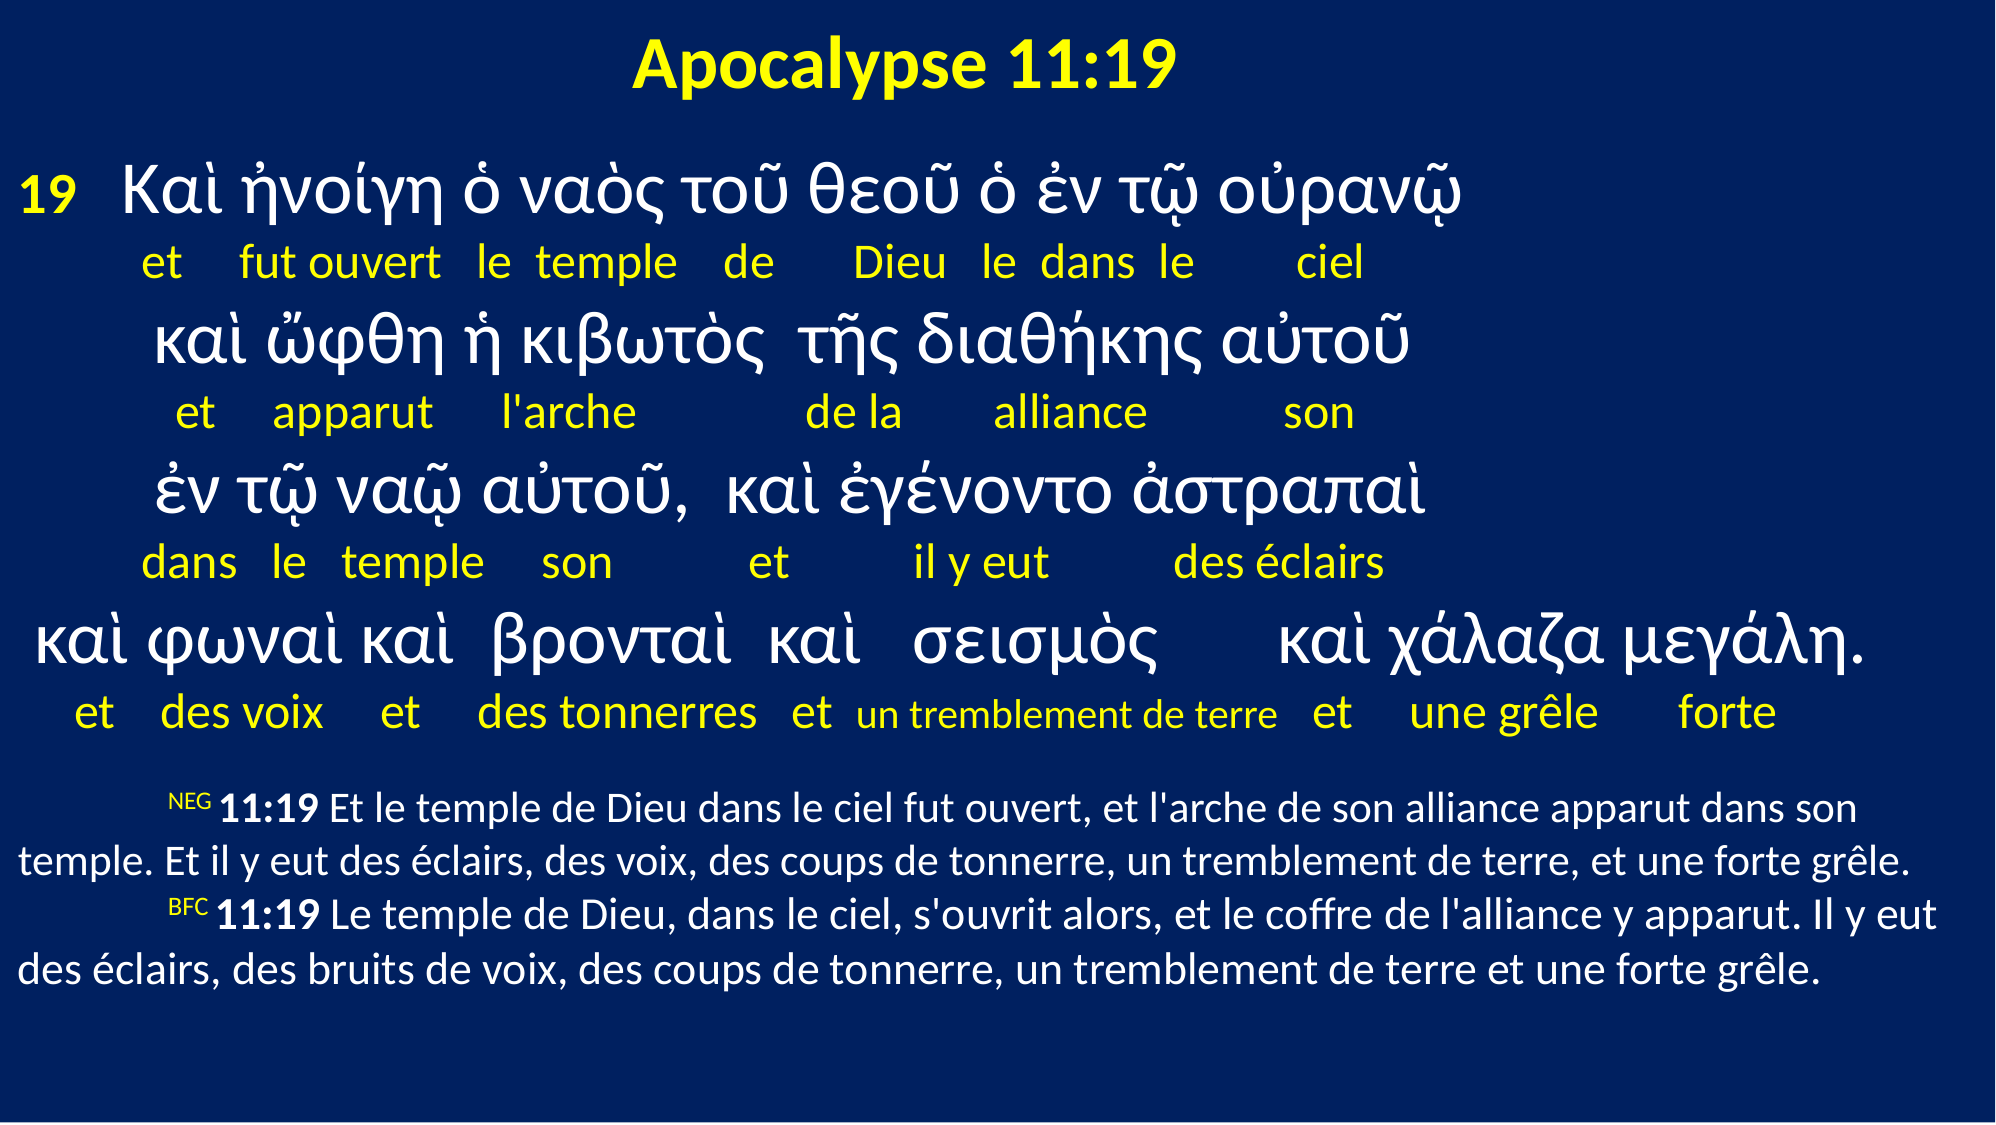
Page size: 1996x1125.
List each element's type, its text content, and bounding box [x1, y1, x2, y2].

text_box Apocalypse 11:19 19 Καὶ ἠνοίγη ὁ ναὸς τοῦ θεοῦ ὁ ἐν τῷ οὐρανῷ et fut ouvert le temple de Dieu le dans le ciel καὶ ὤφθη ἡ κιβωτὸς τῆς διαθήκης αὐτοῦ et apparut l'arche de la alliance son ἐν τῷ ναῷ αὐτοῦ, καὶ ἐγένοντο ἀστραπαὶ dans le temple son et il y eut des éclairs καὶ φωναὶ καὶ βρονταὶ καὶ σεισμὸς καὶ χάλαζα μεγάλη. et des voix et des tonnerres et un tremblement de terre et une grêle forte NEG 11:19 Et le temple de Dieu dans le ciel fut ouvert, et l'arche de son alliance apparut dans son temple. Et il y eut des éclairs, des voix, des coups de tonnerre, un tremblement de terre, et une forte grêle. BFC 11:19 Le temple de Dieu, dans le ciel, s'ouvrit alors, et le coffre de l'alliance y apparut. Il y eut des éclairs, des bruits de voix, des coups de tonnerre, un tremblement de terre et une forte grêle. [0, 0, 1996, 1123]
